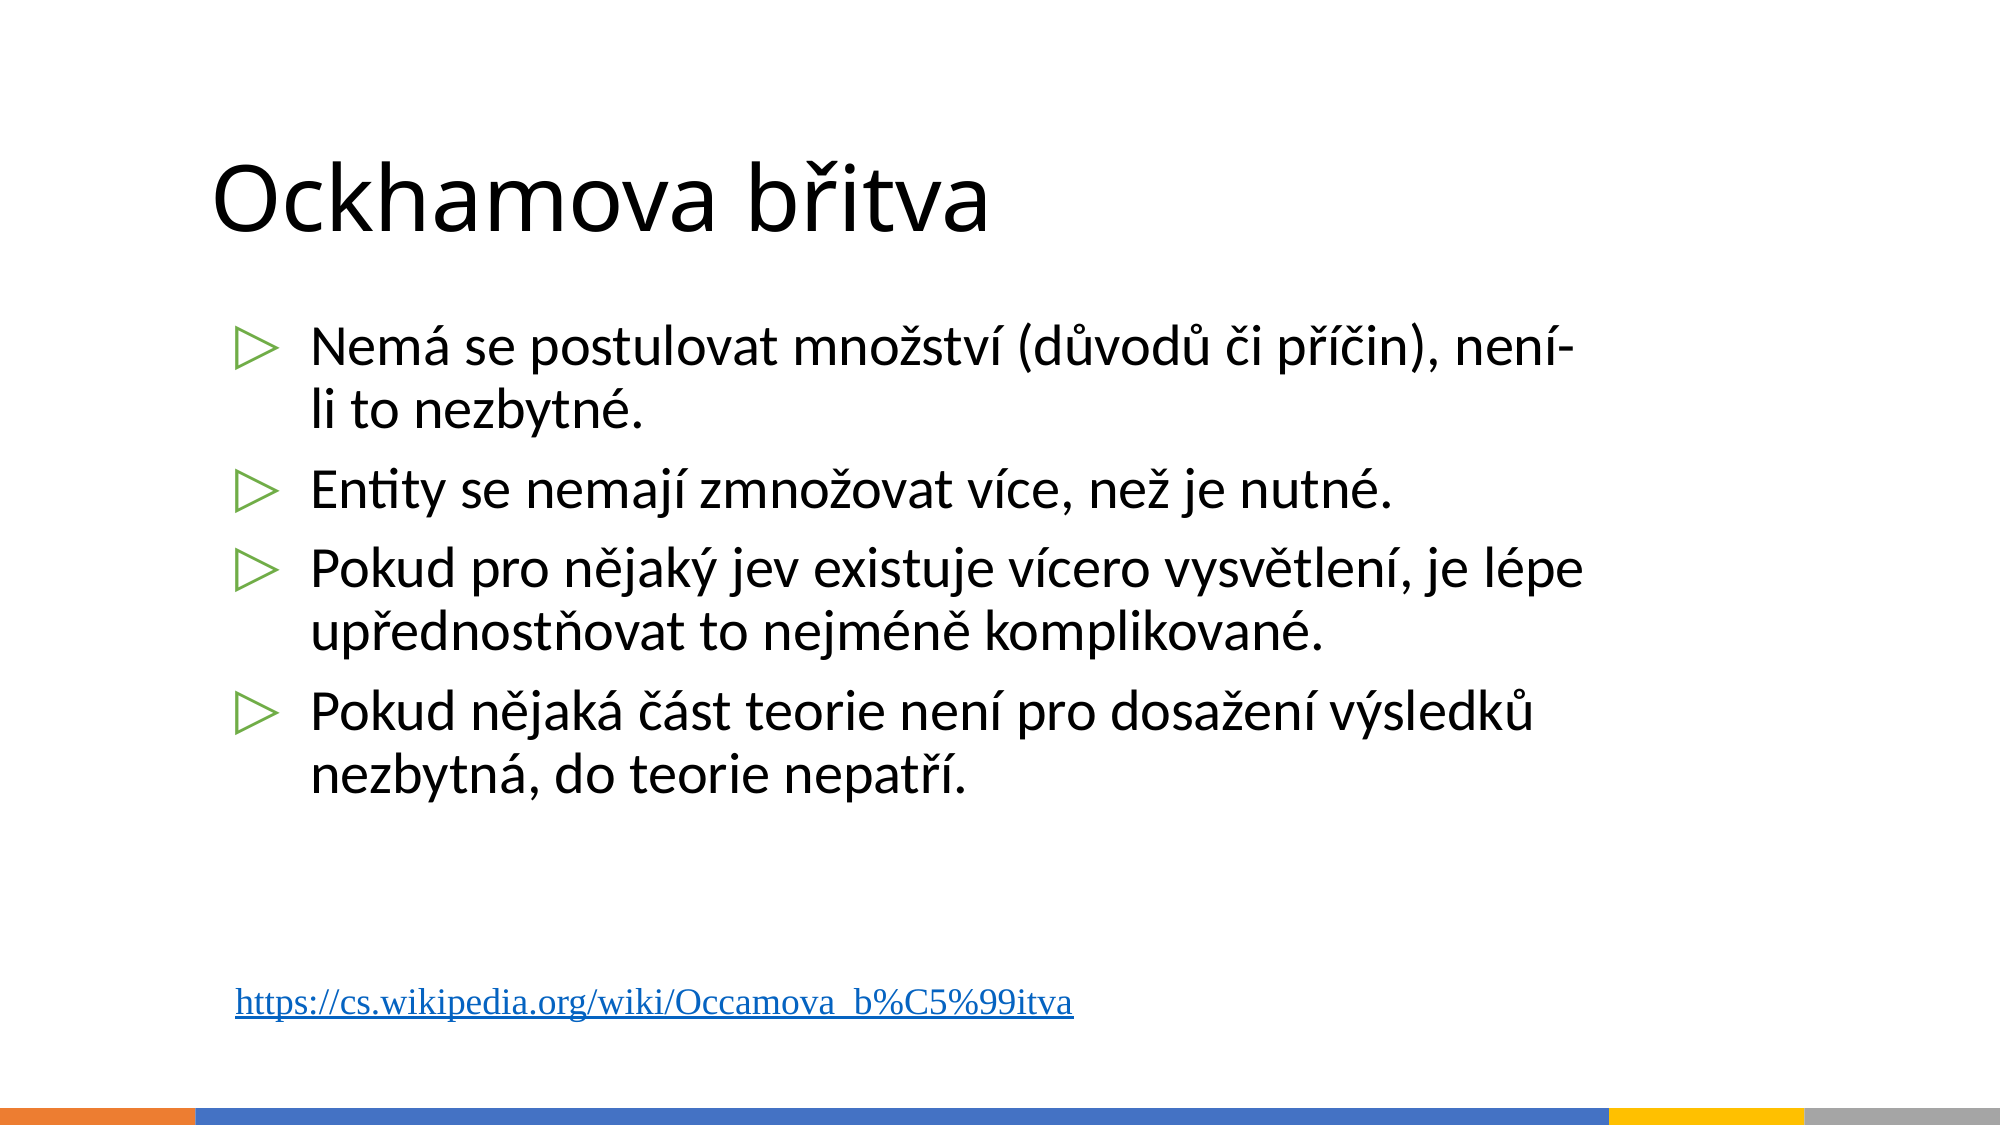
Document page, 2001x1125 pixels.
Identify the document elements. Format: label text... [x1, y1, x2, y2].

list Nemá se postulovat množství (důvodů či příčin), není-li to nezbytné. Entity se nemají zmnožovat více, než je nutné. Pokud pro nějaký jev existuje vícero vysvětlení, je lépe upřednostňovat to nejméně komplikované. Pokud nějaká část teorie není pro dosažení výsledků nezbytná, do teorie nepatří. https://cs.wikipedia.org/wiki/Occamova_b%C5%99itva [195, 300, 1609, 1078]
title Ockhamova břitva [195, 78, 1609, 266]
